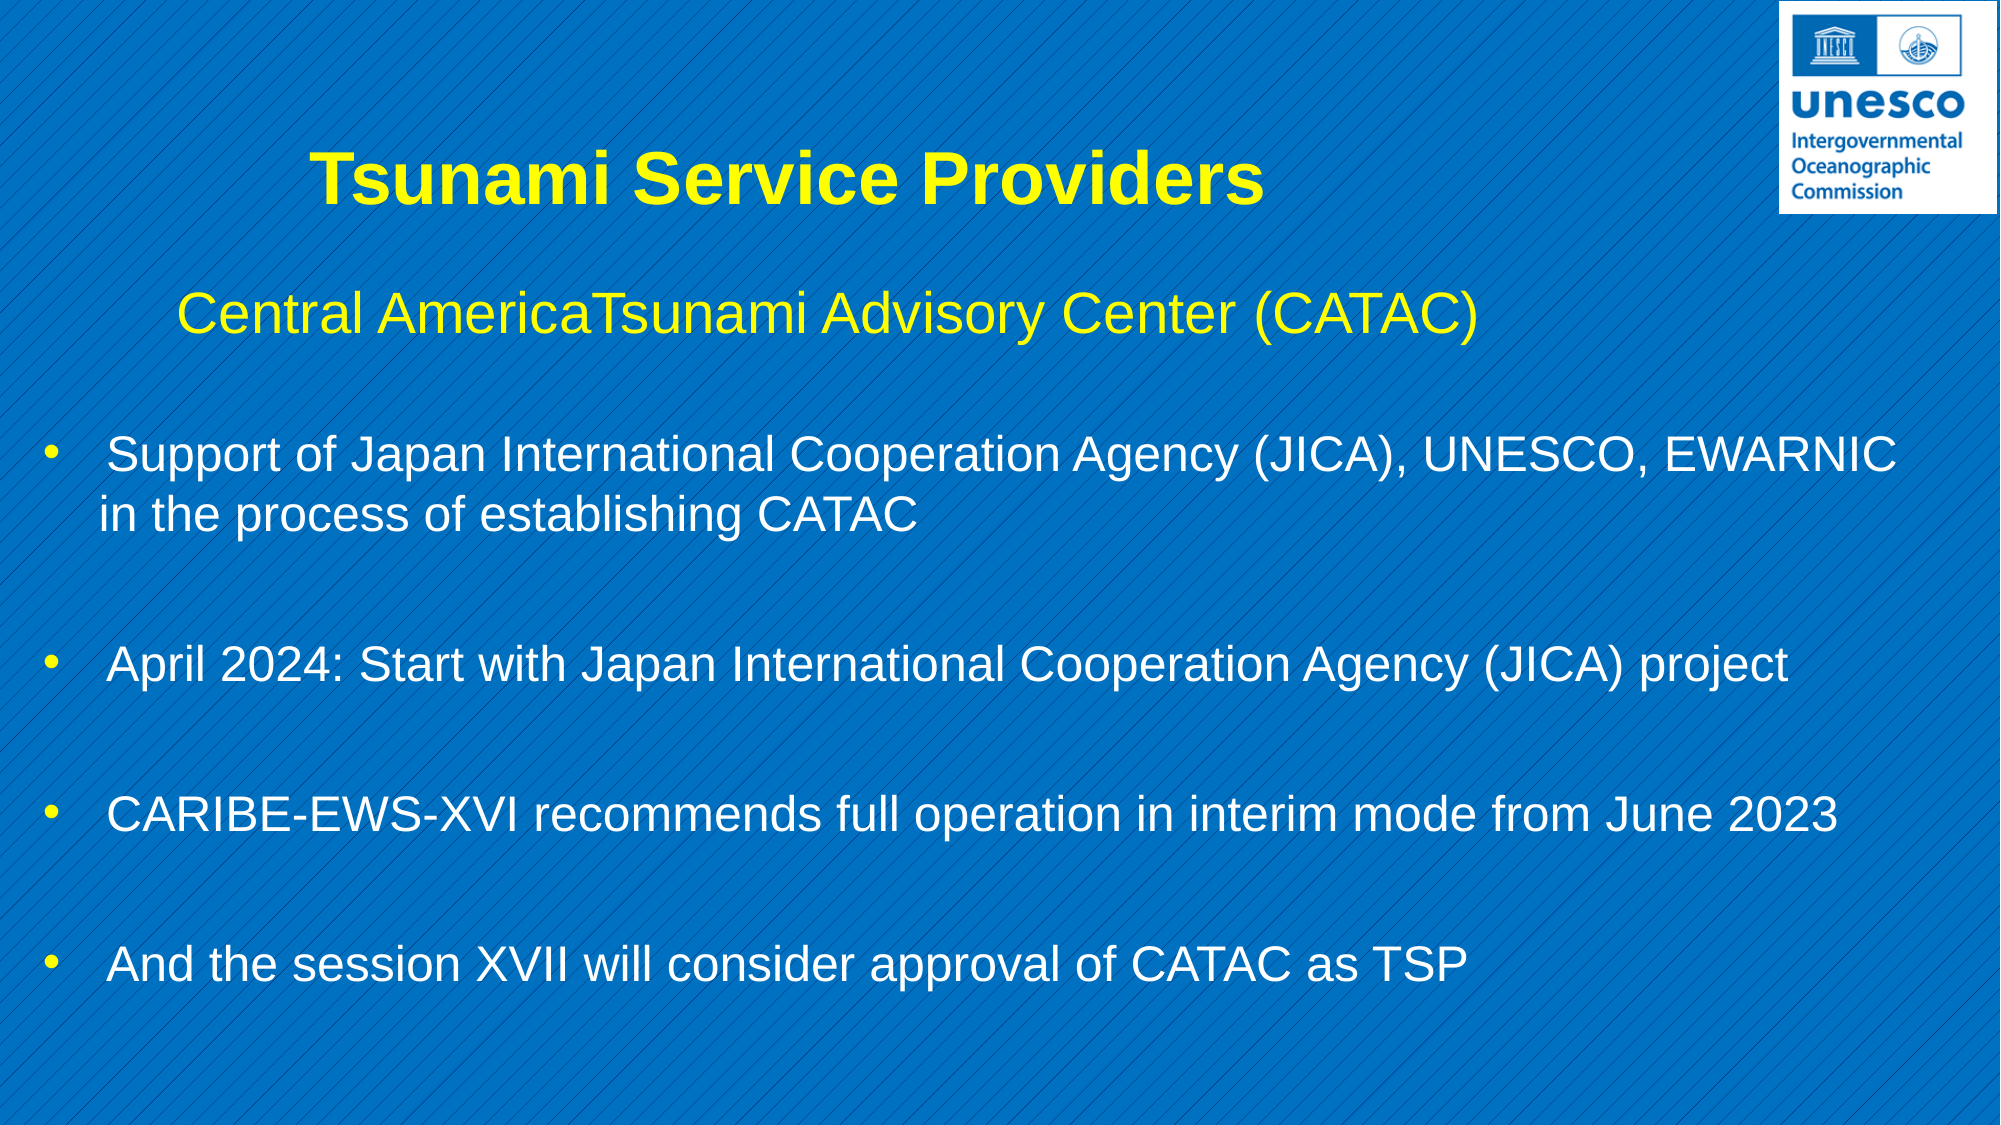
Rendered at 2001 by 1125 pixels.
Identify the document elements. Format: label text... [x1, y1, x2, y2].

picture [1779, 1, 1997, 215]
text_box Tsunami Service Providers [78, 122, 1499, 223]
text_box Support of Japan International Cooperation Agency (JICA), UNESCO, EWARNIC in the process of establishing CATAC April 2024: Start with Japan International Cooperation Agency (JICA) project CARIBE-EWS-XVI recommends full operation in interim mode from June 2023 And the session XVII will consider approval of CATAC as TSP [28, 53, 1958, 1079]
text_box Central AmericaTsunami Advisory Center (CATAC) [161, 267, 1497, 353]
